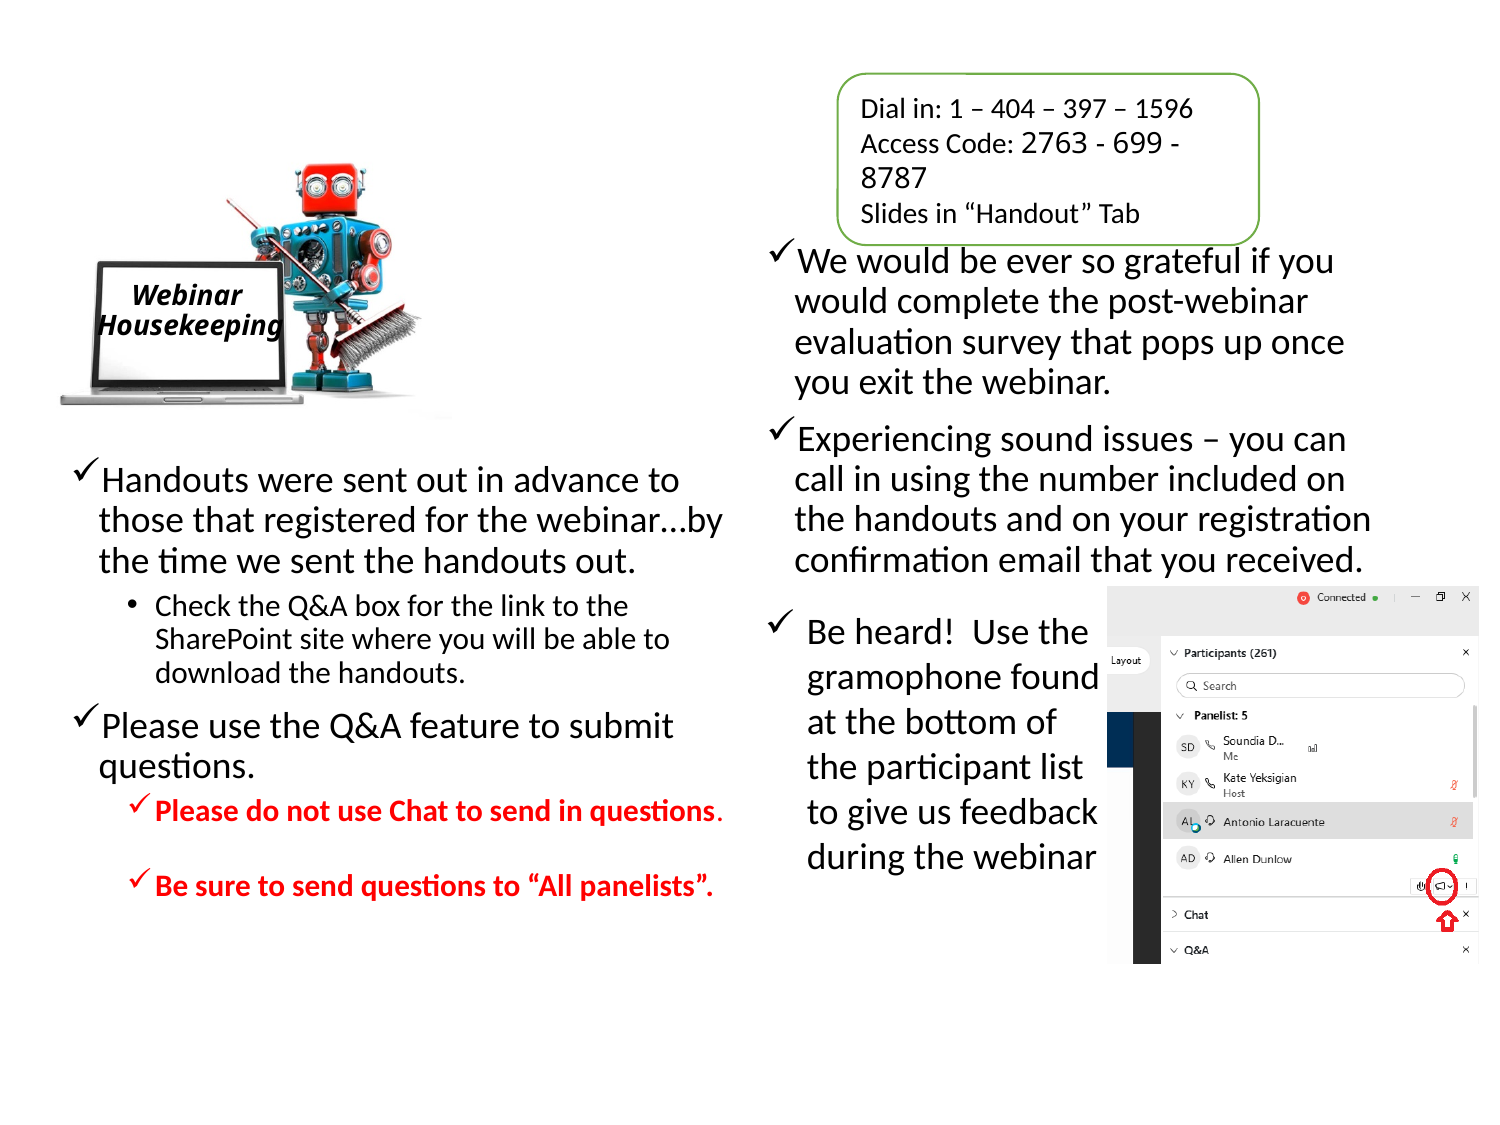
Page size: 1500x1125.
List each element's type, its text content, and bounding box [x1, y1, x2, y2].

list Handouts were sent out in advance to those that registered for the webinar…by the time we sent the handouts out. Check the Q&A box for the link to the SharePoint site where you will be able to download the handouts. Please use the Q&A feature to submit questions. Please do not use Chat to send in questions. Be sure to send questions to “All panelists”. [55, 452, 745, 1029]
picture [23, 140, 452, 427]
text_box Dial in: 1 – 404 – 397 – 1596 Access Code: 2763 - 699 - 8787 Slides in “Handout” Tab [836, 72, 1261, 247]
text_box We would be ever so grateful if you would complete the post-webinar evaluation survey that pops up once you exit the webinar. Experiencing sound issues – you can call in using the number included on the handouts and on your registration confirmation email that you received. [755, 235, 1403, 599]
text_box Be heard! Use the gramophone found at the bottom of the participant list to give us feedback during the webinar [750, 599, 1107, 885]
picture [1107, 586, 1479, 964]
